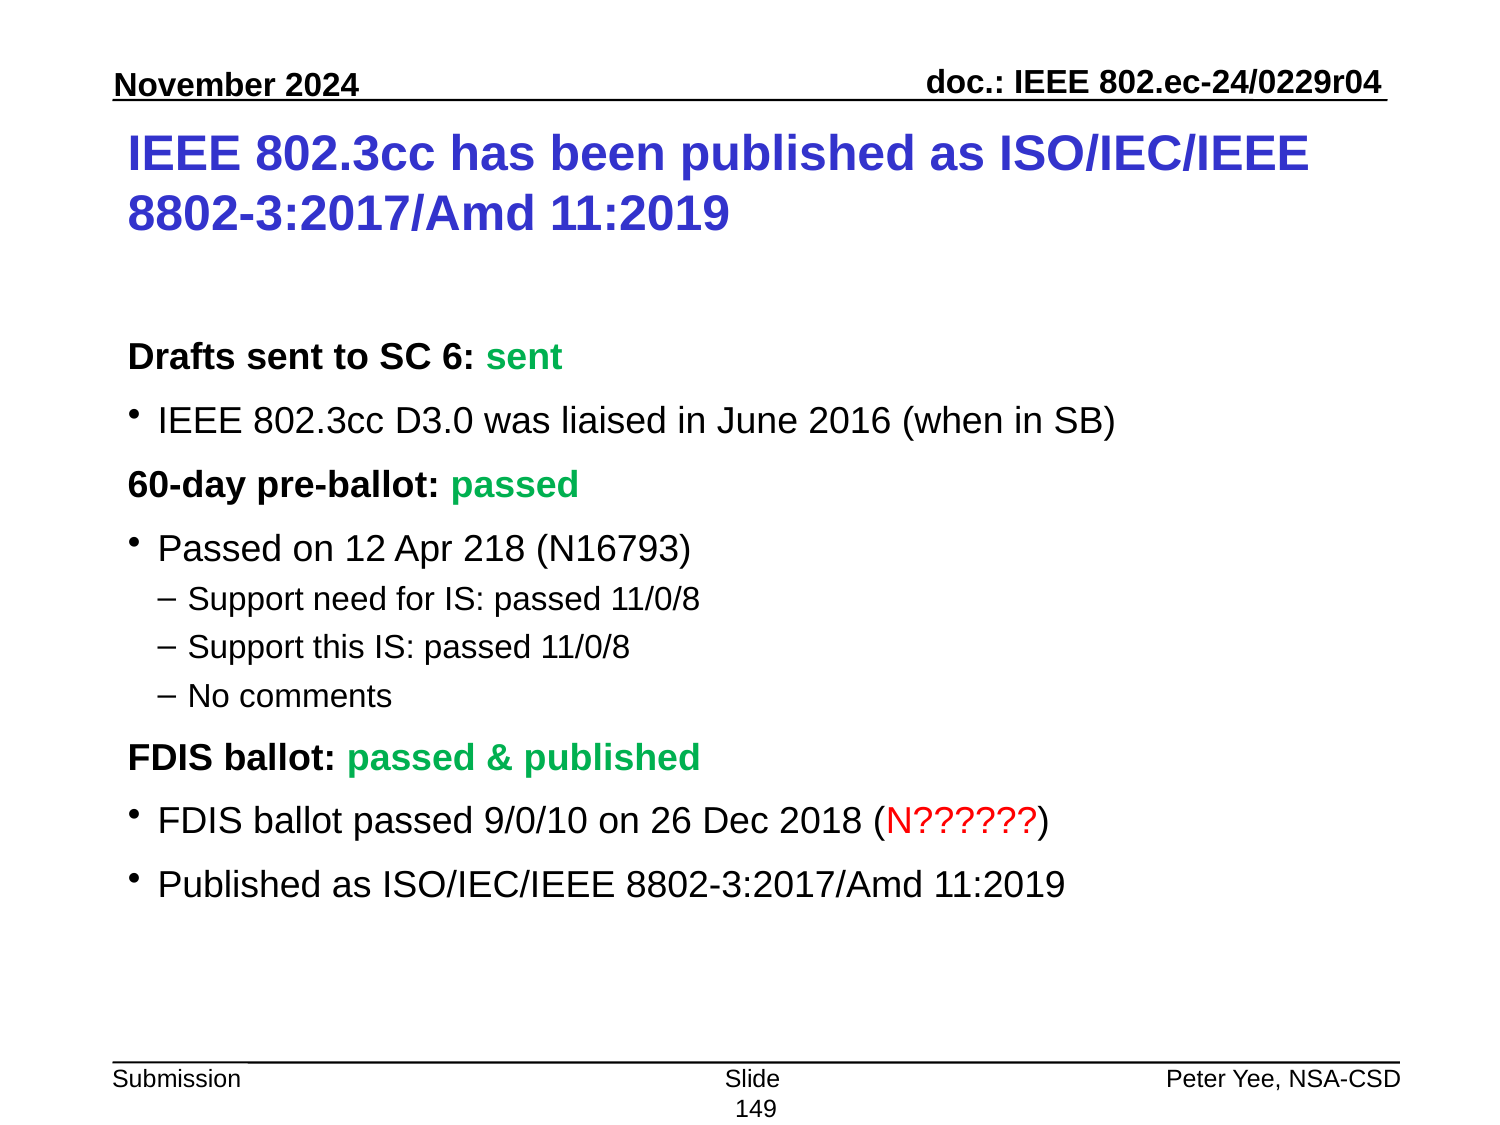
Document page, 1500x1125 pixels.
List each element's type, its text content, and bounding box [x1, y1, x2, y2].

title IEEE 802.3cc has been published as ISO/IEC/IEEE 8802-3:2017/Amd 11:2019 [112, 112, 1388, 288]
footer Peter Yee, NSA-CSD [1164, 1061, 1402, 1093]
slide_number Slide 149 [709, 1061, 803, 1093]
list Drafts sent to SC 6: sent IEEE 802.3cc D3.0 was liaised in June 2016 (when in SB) 60-day pre-ballot: passed Passed on 12 Apr 218 (N16793) Support need for IS: passed 11/0/8 Support this IS: passed 11/0/8 No comments FDIS ballot: passed & published FDIS ballot passed 9/0/10 on 26 Dec 2018 (N??????) Published as ISO/IEC/IEEE 8802-3:2017/Amd 11:2019 [112, 324, 1388, 1000]
